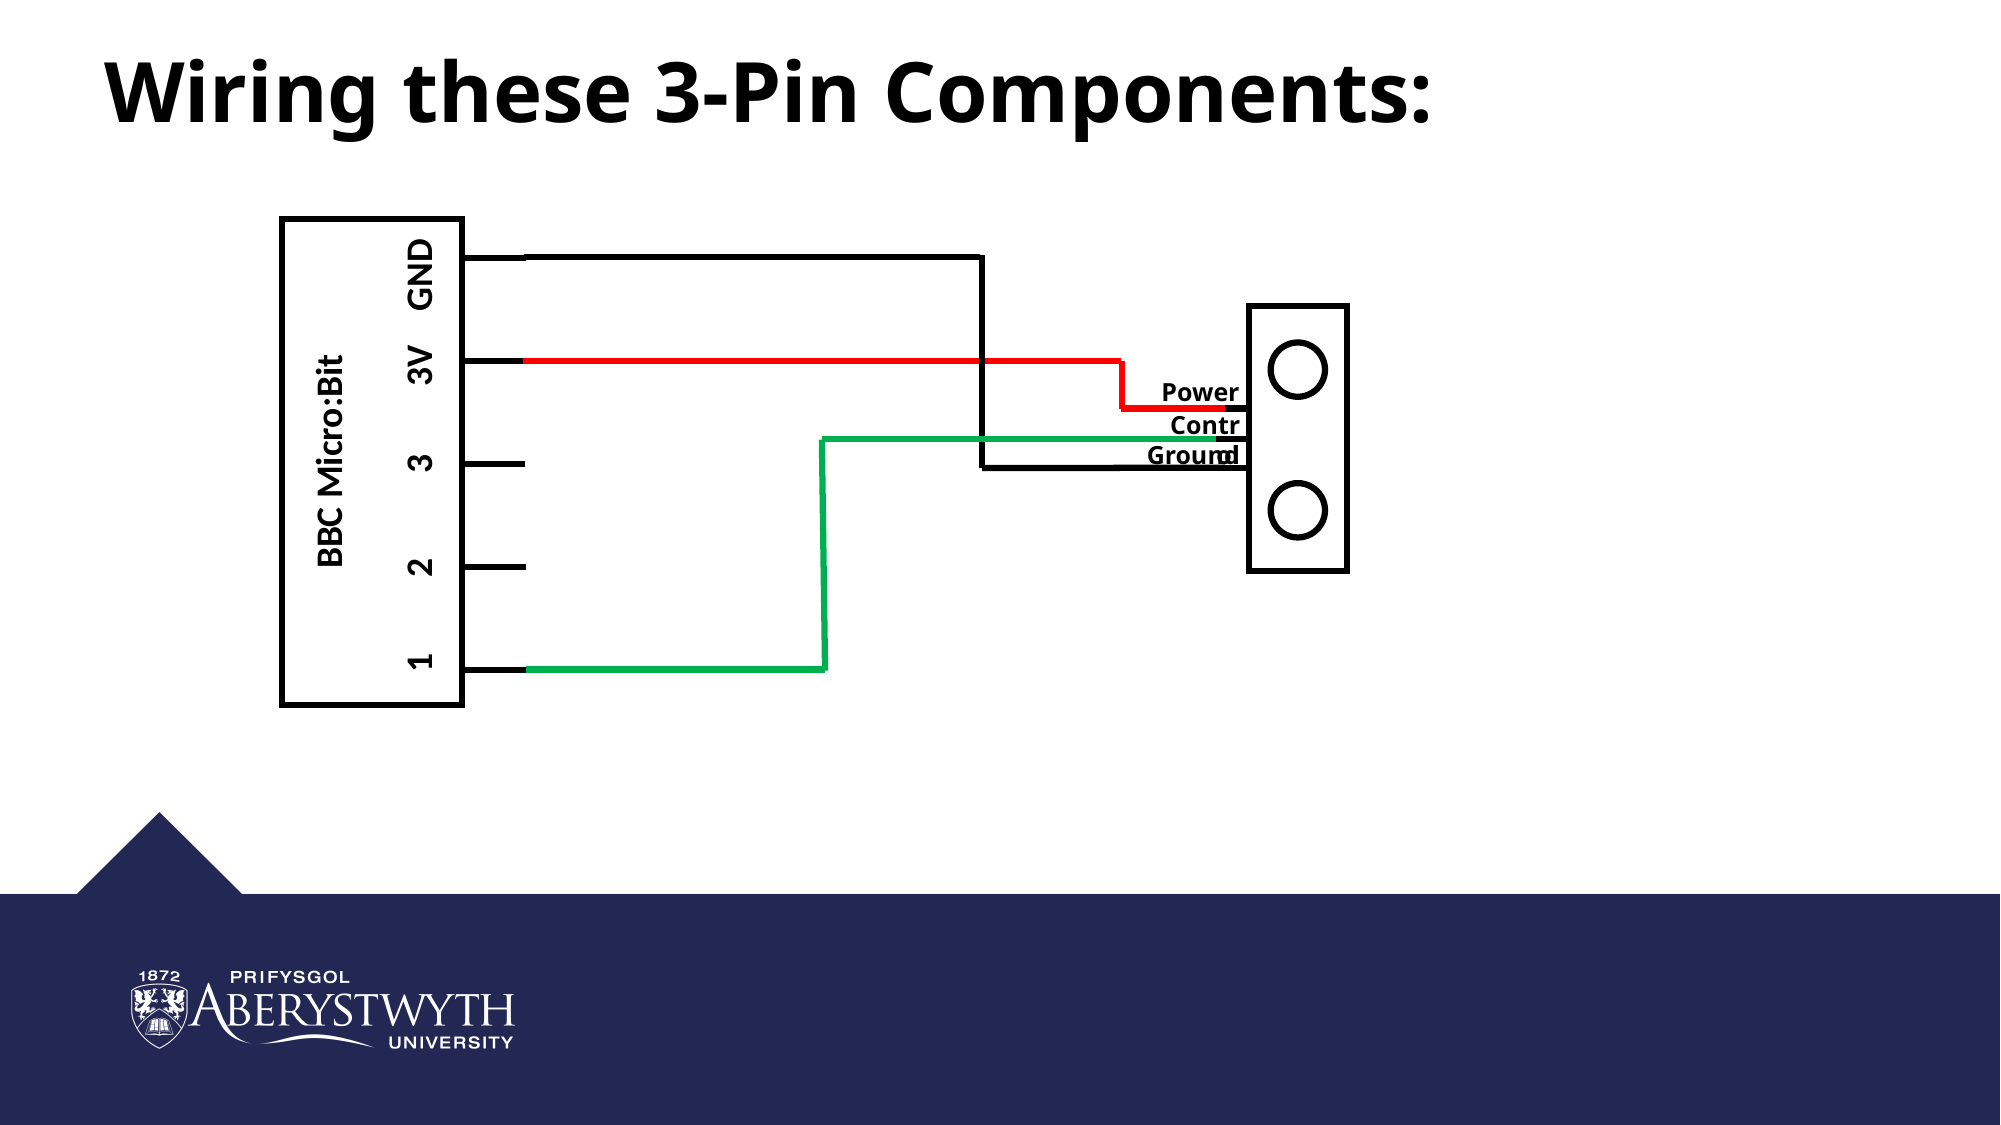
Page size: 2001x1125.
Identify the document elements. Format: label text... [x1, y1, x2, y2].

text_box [1101, 326, 1367, 552]
text_box Wiring these 3-Pin Components: [89, 31, 1902, 147]
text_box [821, 439, 826, 671]
picture [0, 812, 2000, 1125]
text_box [161, 339, 648, 584]
